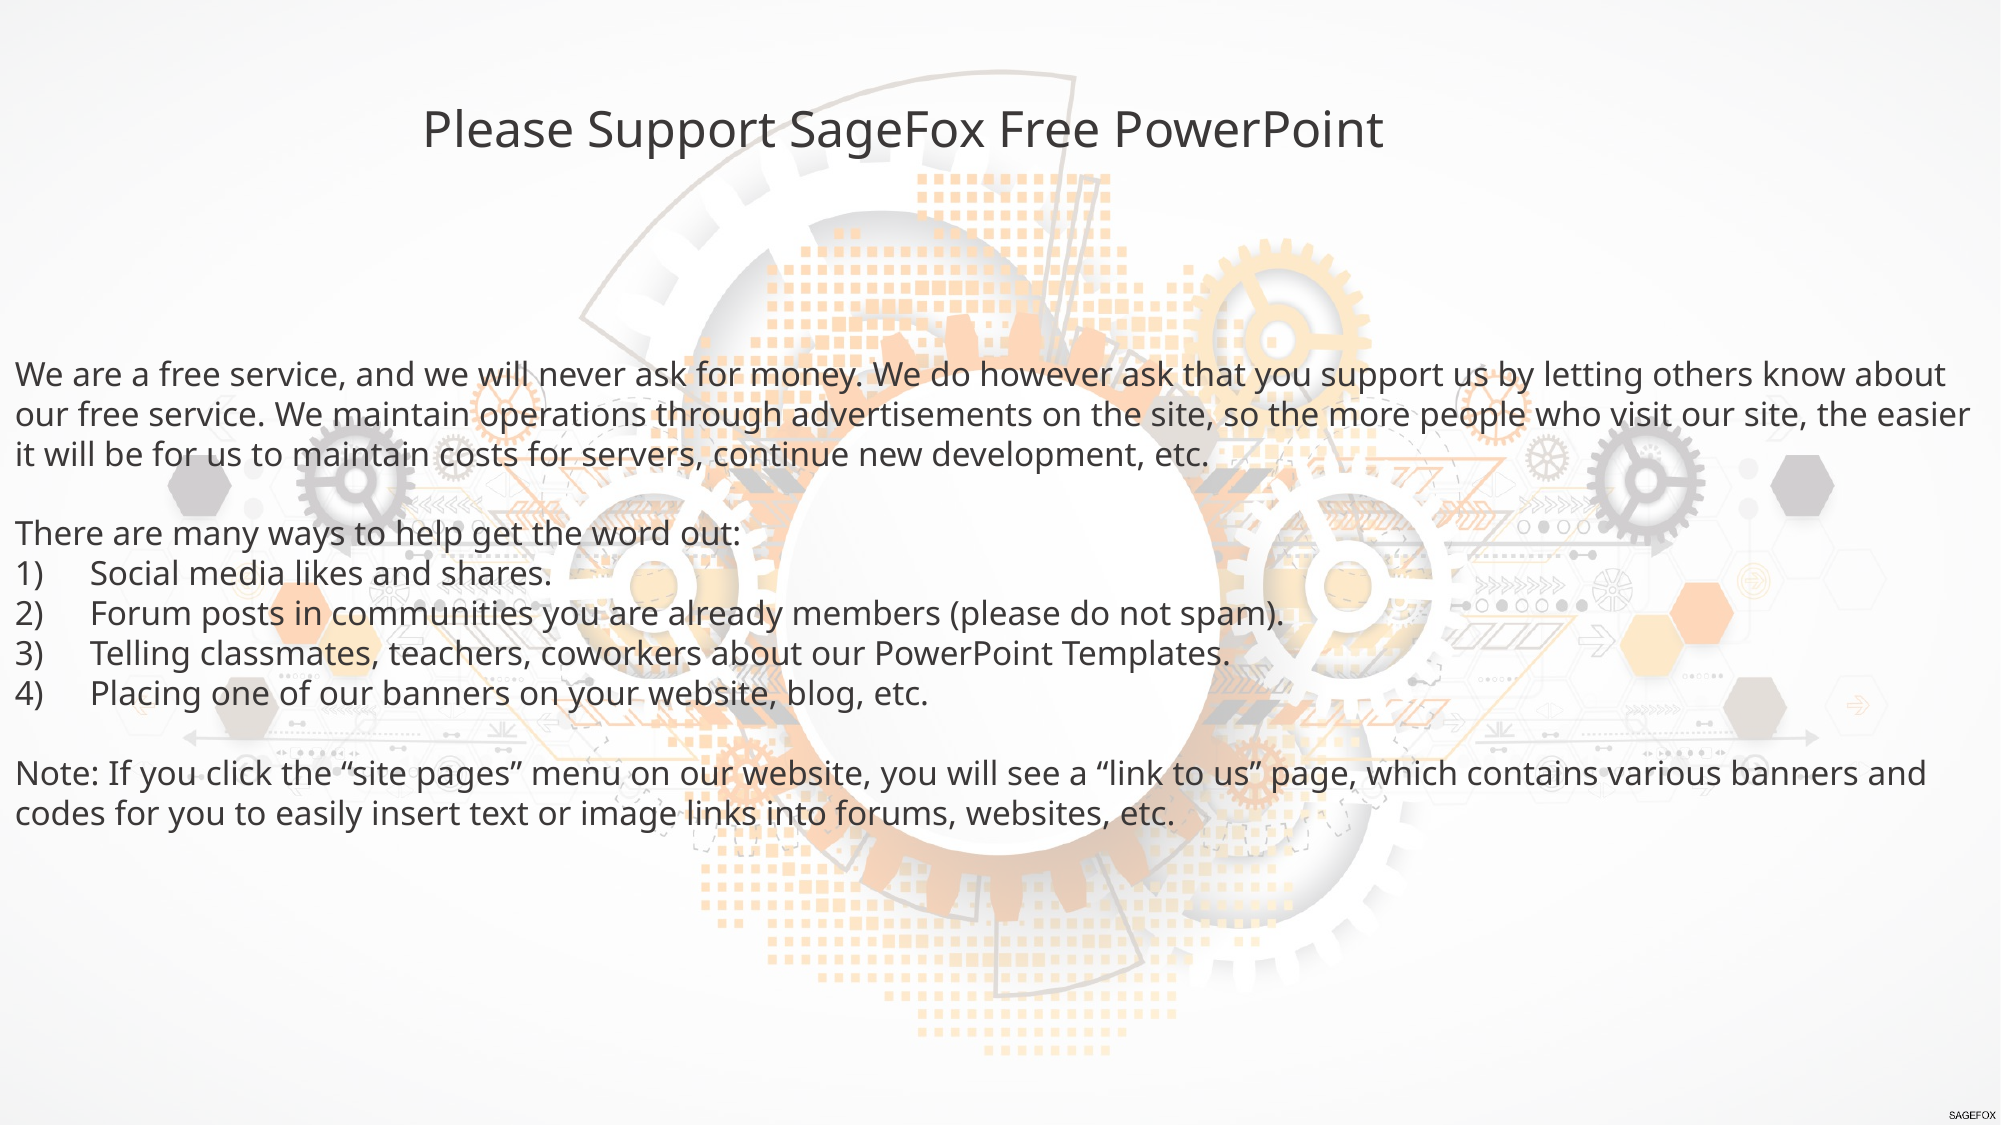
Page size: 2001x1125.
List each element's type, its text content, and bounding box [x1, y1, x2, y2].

text_box We are a free service, and we will never ask for money. We do however ask that you support us by letting others know about our free service. We maintain operations through advertisements on the site, so the more people who visit our site, the easier it will be for us to maintain costs for servers, continue new development, etc. There are many ways to help get the word out: Social media likes and shares. Forum posts in communities you are already members (please do not spam). Telling classmates, teachers, coworkers about our PowerPoint Templates. Placing one of our banners on your website, blog, etc. Note: If you click the “site pages” menu on our website, you will see a “link to us” page, which contains various banners and codes for you to easily insert text or image links into forums, websites, etc. [0, 0, 2000, 1125]
title Please Support SageFox Free PowerPoint [363, 72, 1444, 190]
